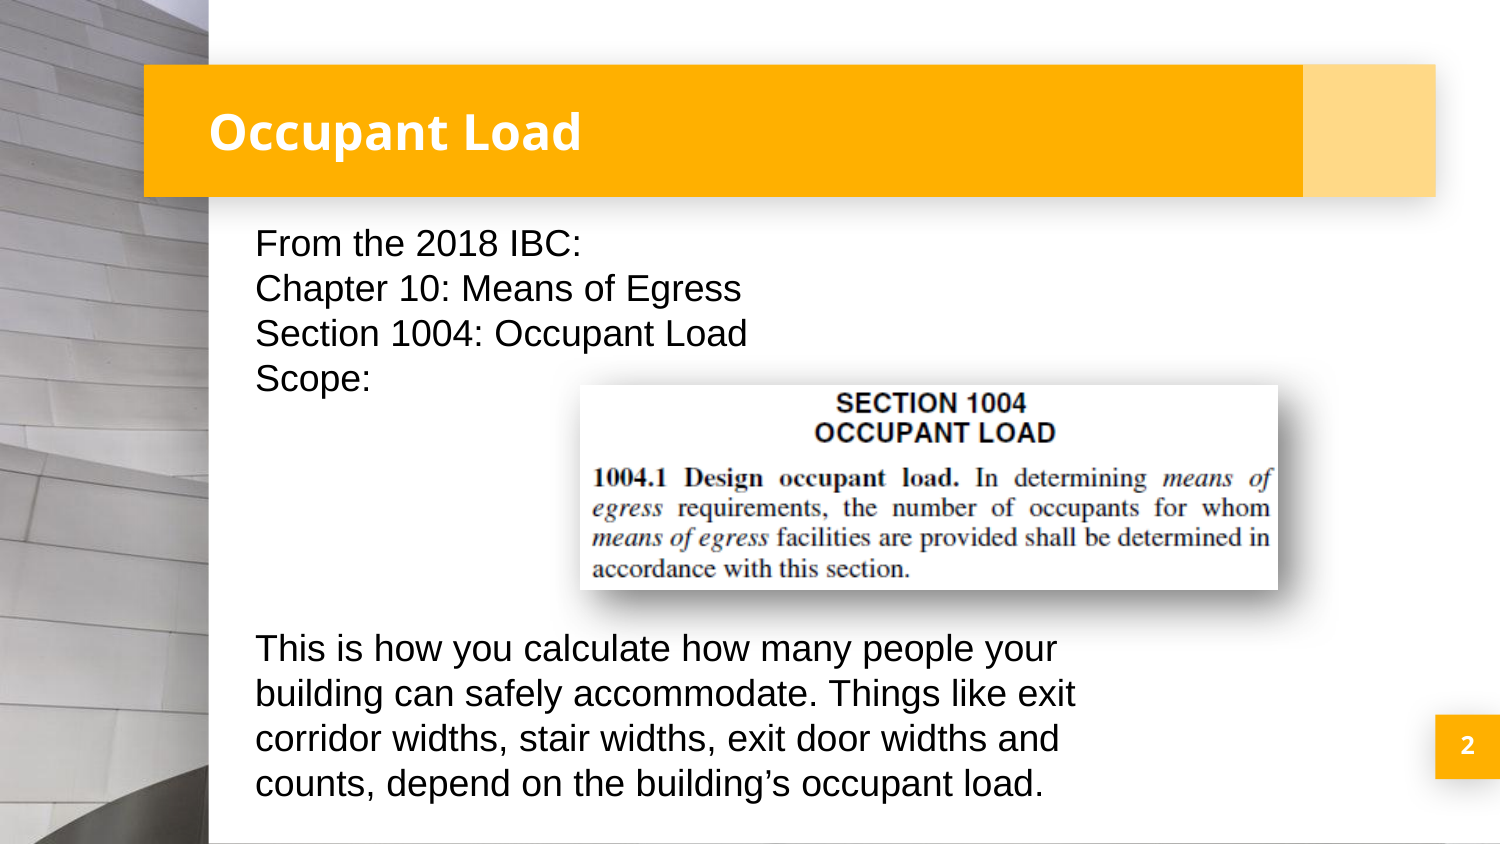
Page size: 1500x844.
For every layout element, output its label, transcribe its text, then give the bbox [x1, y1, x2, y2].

title Occupant Load [193, 64, 1300, 197]
picture [0, 0, 208, 844]
picture [579, 385, 1278, 591]
slide_number 2 [1435, 714, 1500, 780]
text_box From the 2018 IBC: Chapter 10: Means of Egress Section 1004: Occupant Load Scope: This is how you calculate how many people your building can safely accommodate. Things like exit corridor widths, stair widths, exit door widths and counts, depend on the building’s occupant load. [240, 211, 1182, 812]
